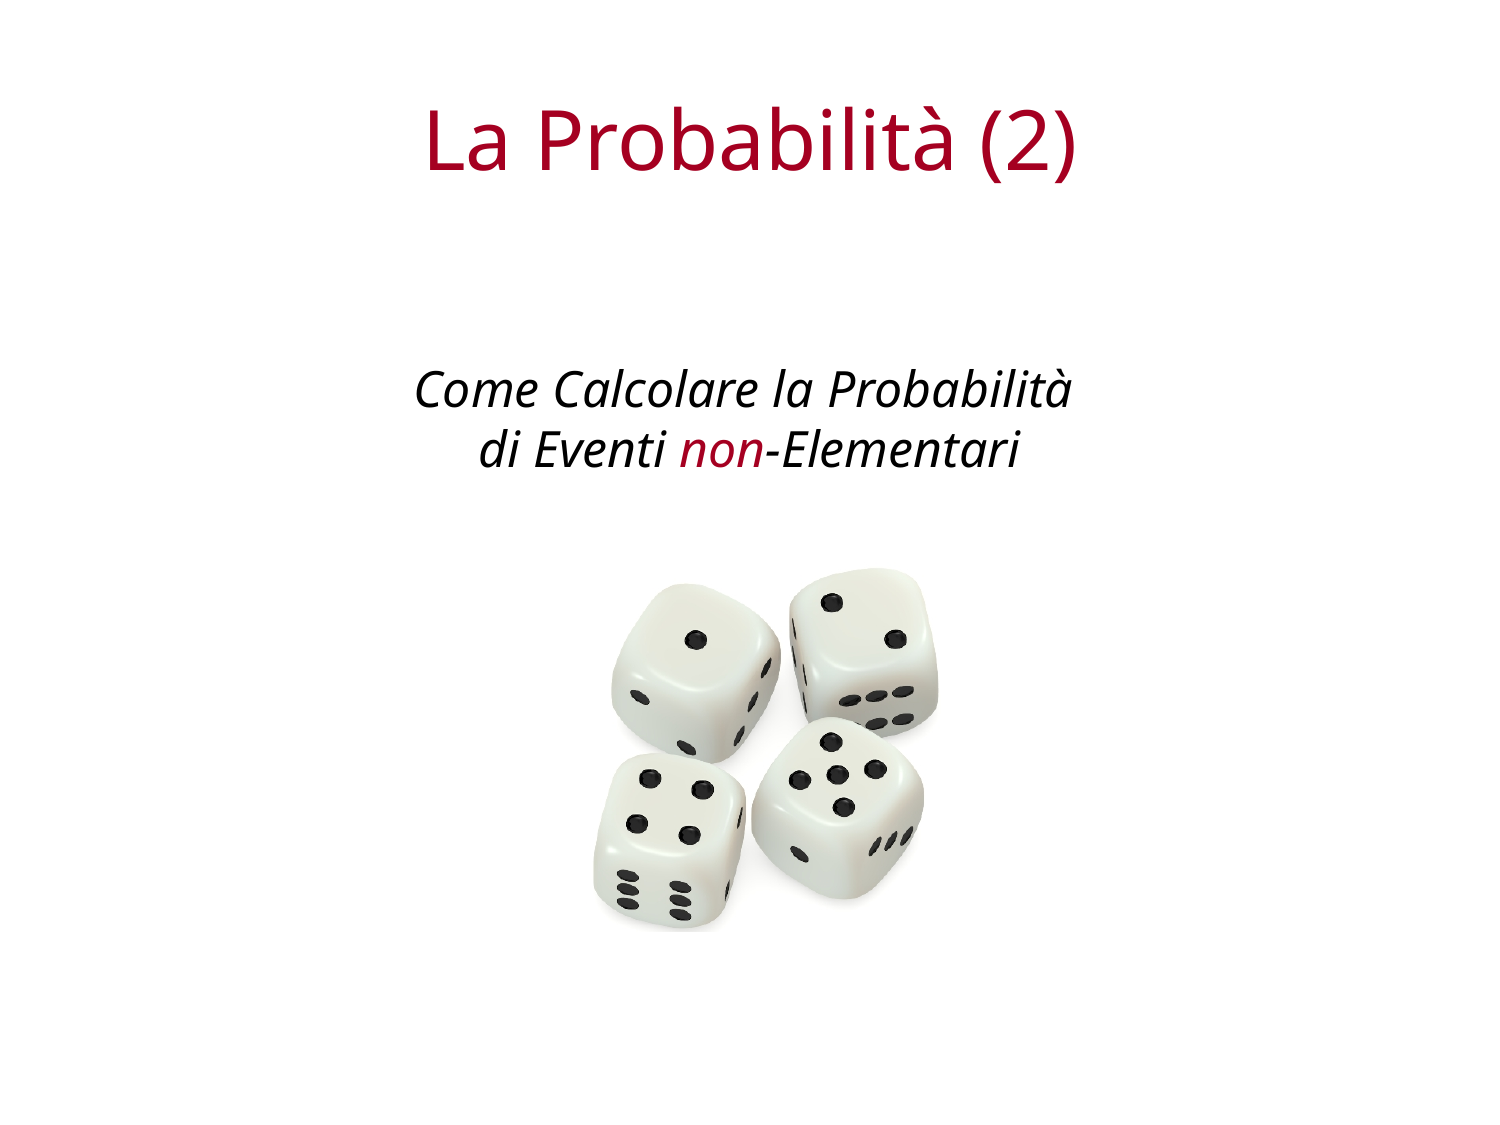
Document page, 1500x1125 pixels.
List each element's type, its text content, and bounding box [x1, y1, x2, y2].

title La Probabilità (2) [0, 18, 1500, 256]
text_box Come Calcolare la Probabilità di Eventi non-Elementari [0, 349, 1500, 485]
picture [560, 562, 960, 932]
